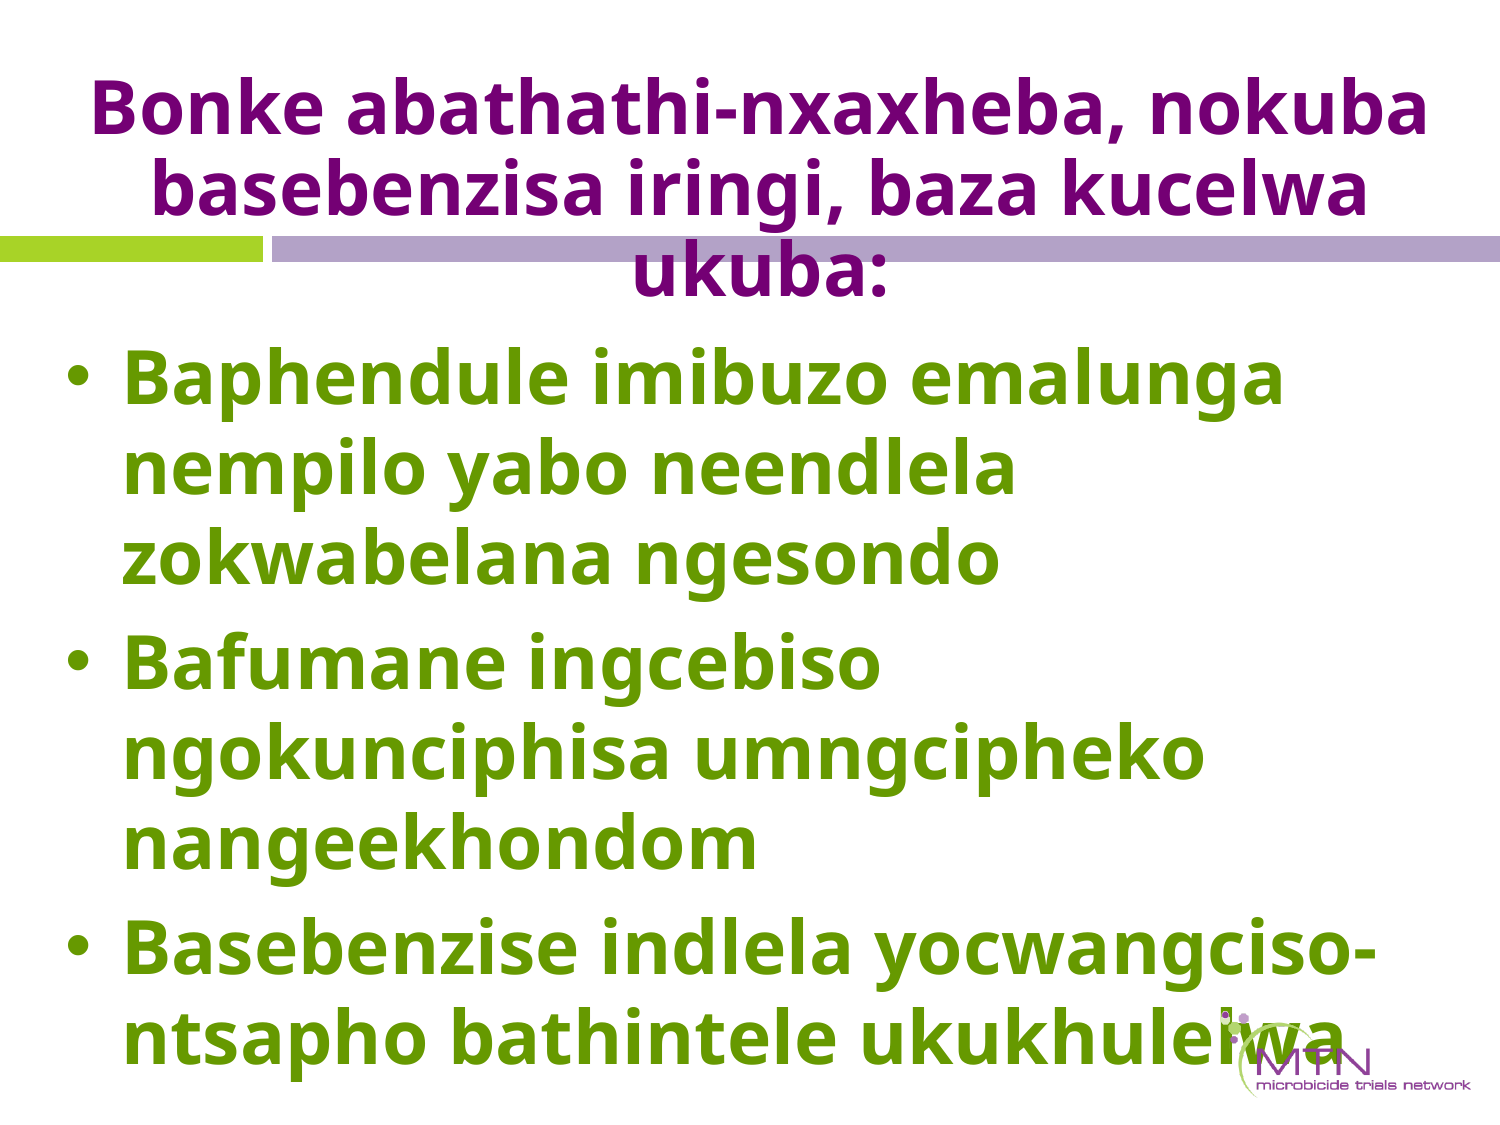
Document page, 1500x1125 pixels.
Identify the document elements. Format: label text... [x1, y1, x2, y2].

picture [1471, 236, 1500, 262]
picture [0, 236, 50, 262]
picture [1220, 1011, 1472, 1099]
text_box Bonke abathathi-nxaxheba, nokuba basebenzisa iringi, baza kucelwa ukuba: [50, 62, 1471, 321]
list Baphendule imibuzo emalunga nempilo yabo neendlela zokwabelana ngesondo Bafumane ingcebiso ngokunciphisa umngcipheko nangeekhondom Basebenzise indlela yocwangciso-ntsapho bathintele ukukhulelwa [50, 321, 1400, 818]
